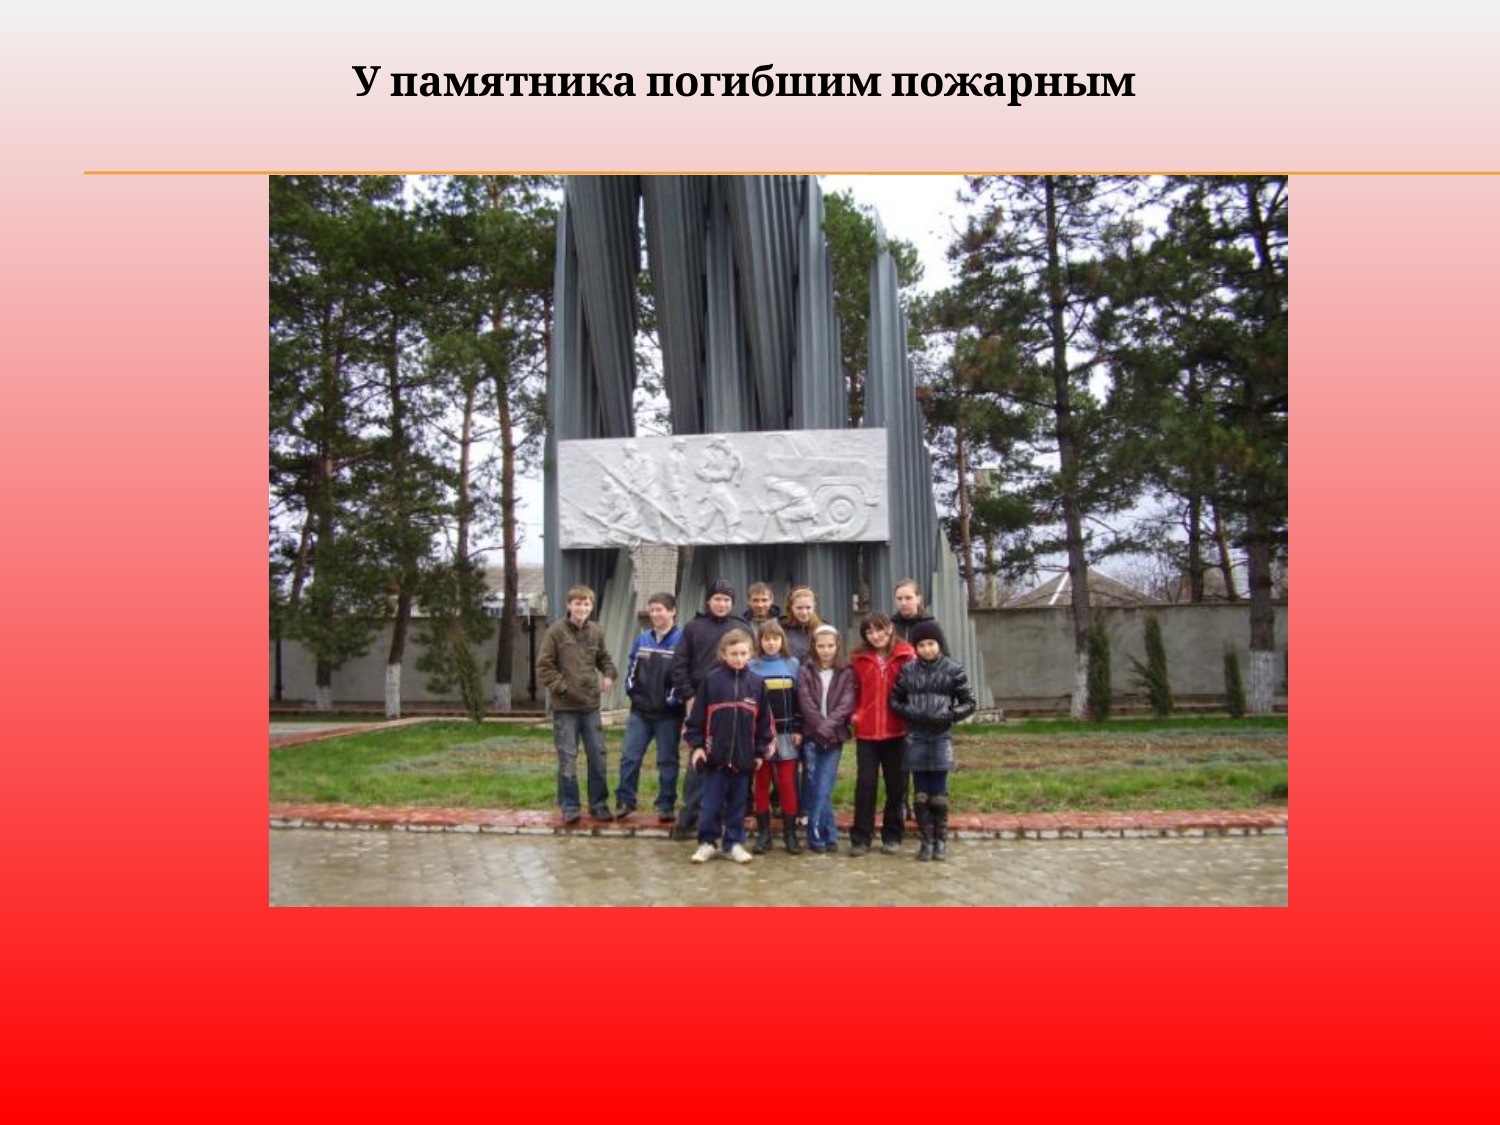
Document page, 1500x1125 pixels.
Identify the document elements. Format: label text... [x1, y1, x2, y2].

text_box У памятника погибшим пожарным [337, 47, 1152, 113]
picture [269, 175, 1288, 907]
